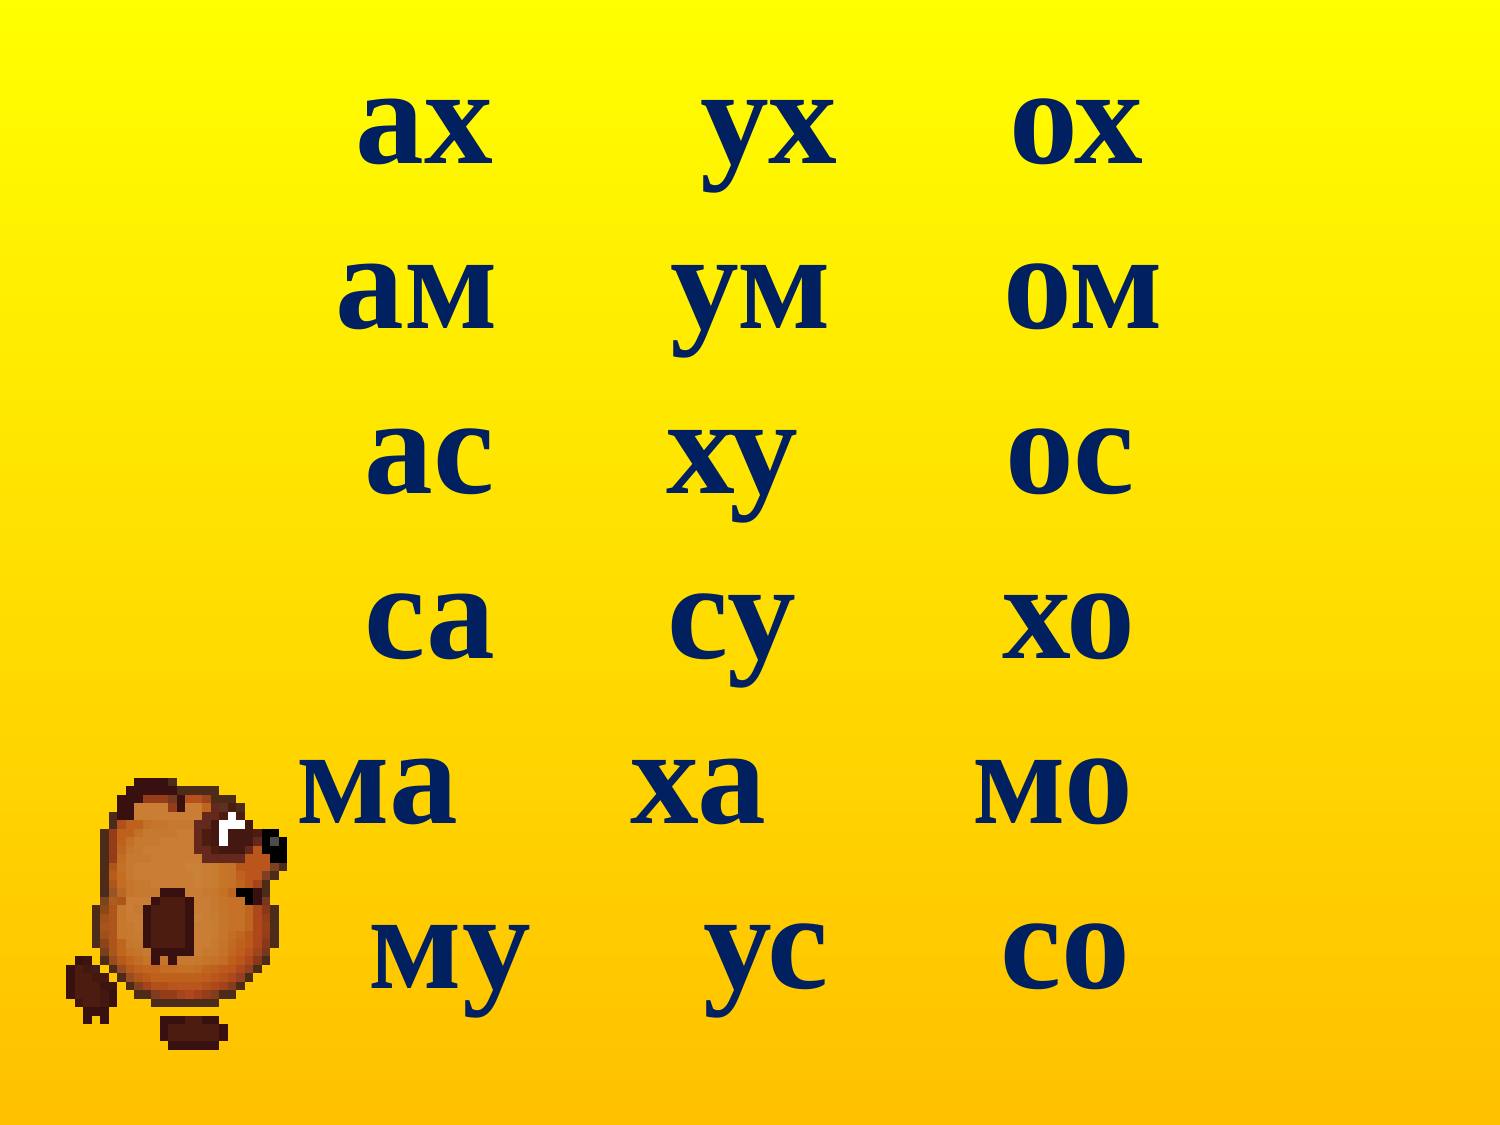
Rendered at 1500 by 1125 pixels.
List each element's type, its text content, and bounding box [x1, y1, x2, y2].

picture [58, 761, 339, 1068]
title ах ух ох ам ум ом ас ху ос са су хо ма ха мо му ус со [75, 105, 1425, 1102]
